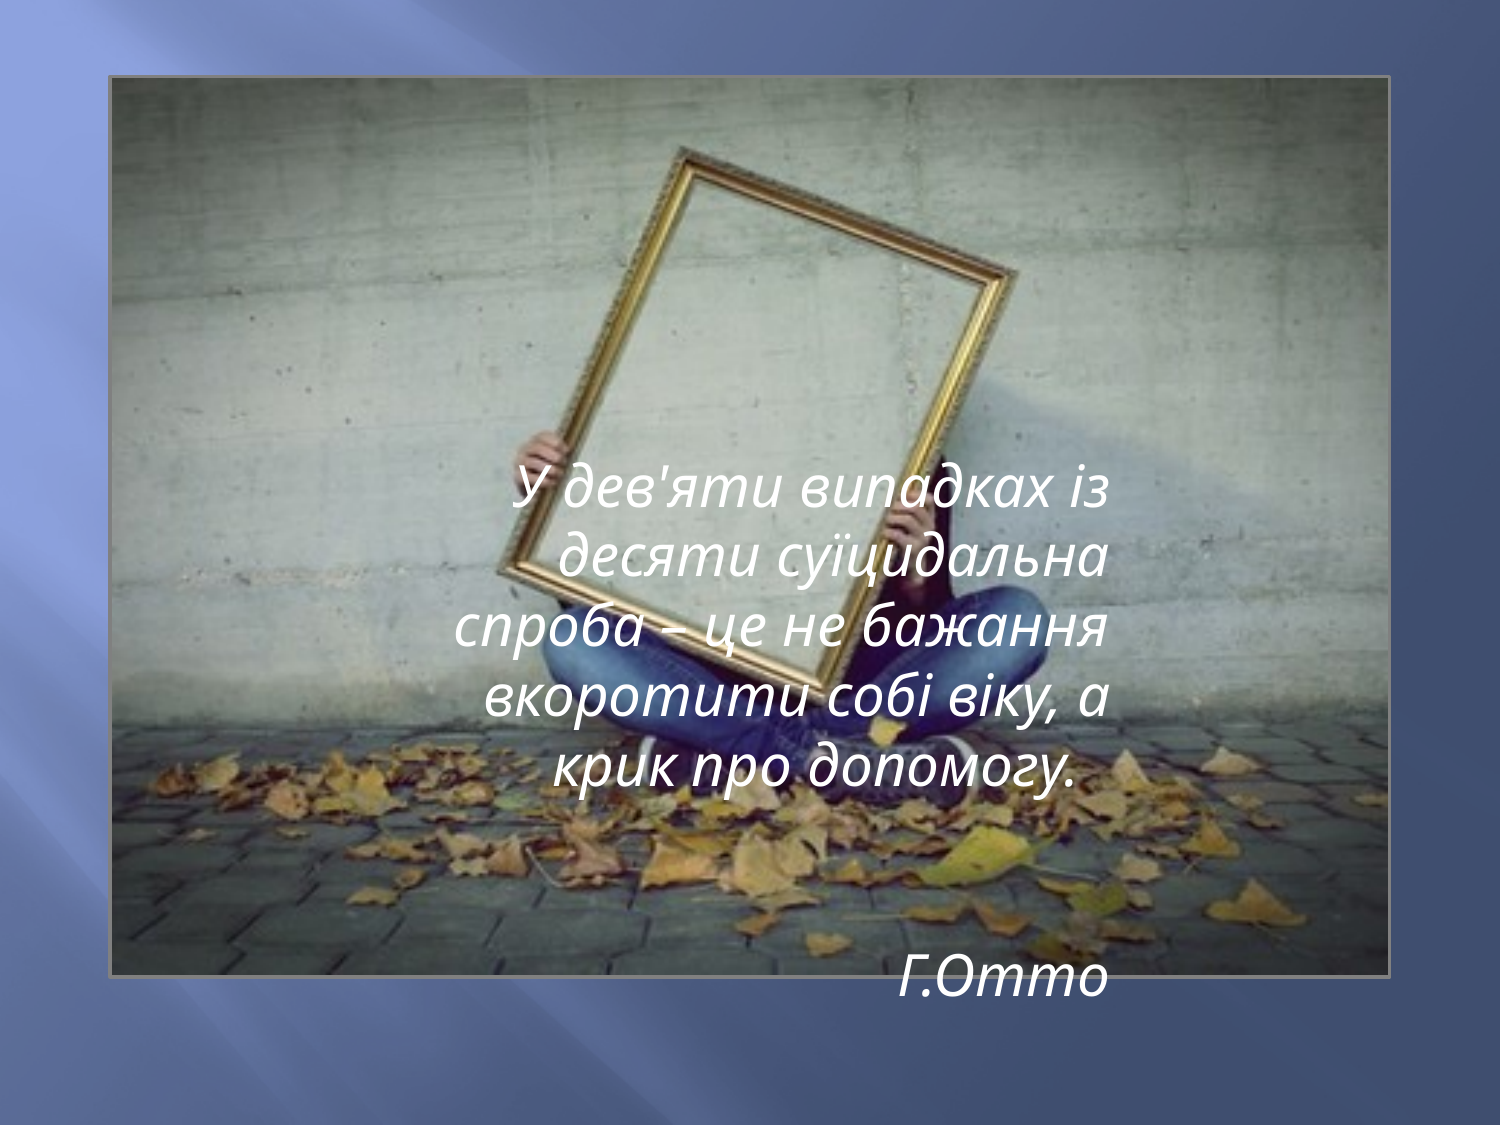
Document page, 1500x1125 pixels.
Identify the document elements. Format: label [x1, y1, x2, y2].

picture [111, 77, 1389, 976]
